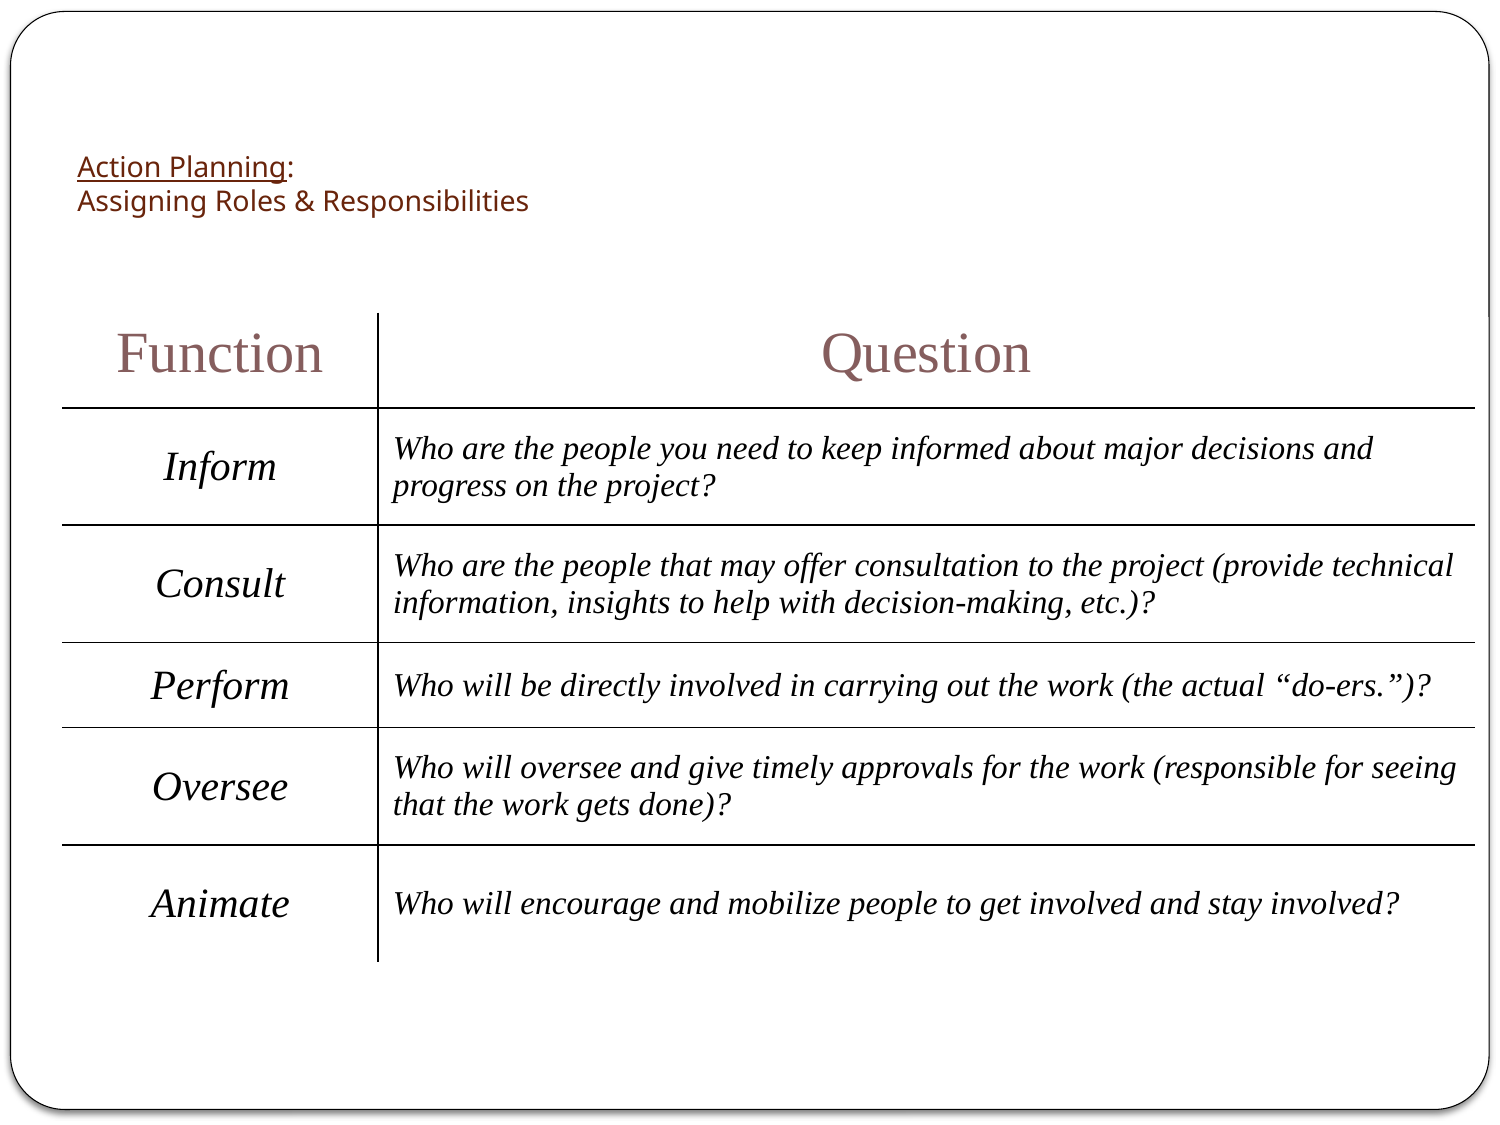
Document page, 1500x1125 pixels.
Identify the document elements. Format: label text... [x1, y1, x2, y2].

table_cell Consult [62, 526, 377, 642]
table_cell Who are the people that may offer consultation to the project (provide technical information, insights to help with decision-making, etc.)? [379, 526, 1475, 642]
table_cell Oversee [62, 728, 377, 844]
table_cell Who are the people you need to keep informed about major decisions and progress on the project? [379, 409, 1475, 524]
table_cell Who will be directly involved in carrying out the work (the actual “do-ers.”)? [379, 643, 1475, 727]
title Action Planning: Assigning Roles & Responsibilities [62, 141, 1482, 267]
table_cell Who will encourage and mobilize people to get involved and stay involved? [379, 846, 1475, 962]
table_cell Who will oversee and give timely approvals for the work (responsible for seeing that the work gets done)? [379, 728, 1475, 844]
table_cell Animate [62, 846, 377, 962]
table_cell Inform [62, 409, 377, 524]
table_header Question [379, 313, 1475, 407]
table_header Function [62, 313, 377, 407]
table_cell Perform [62, 643, 377, 727]
